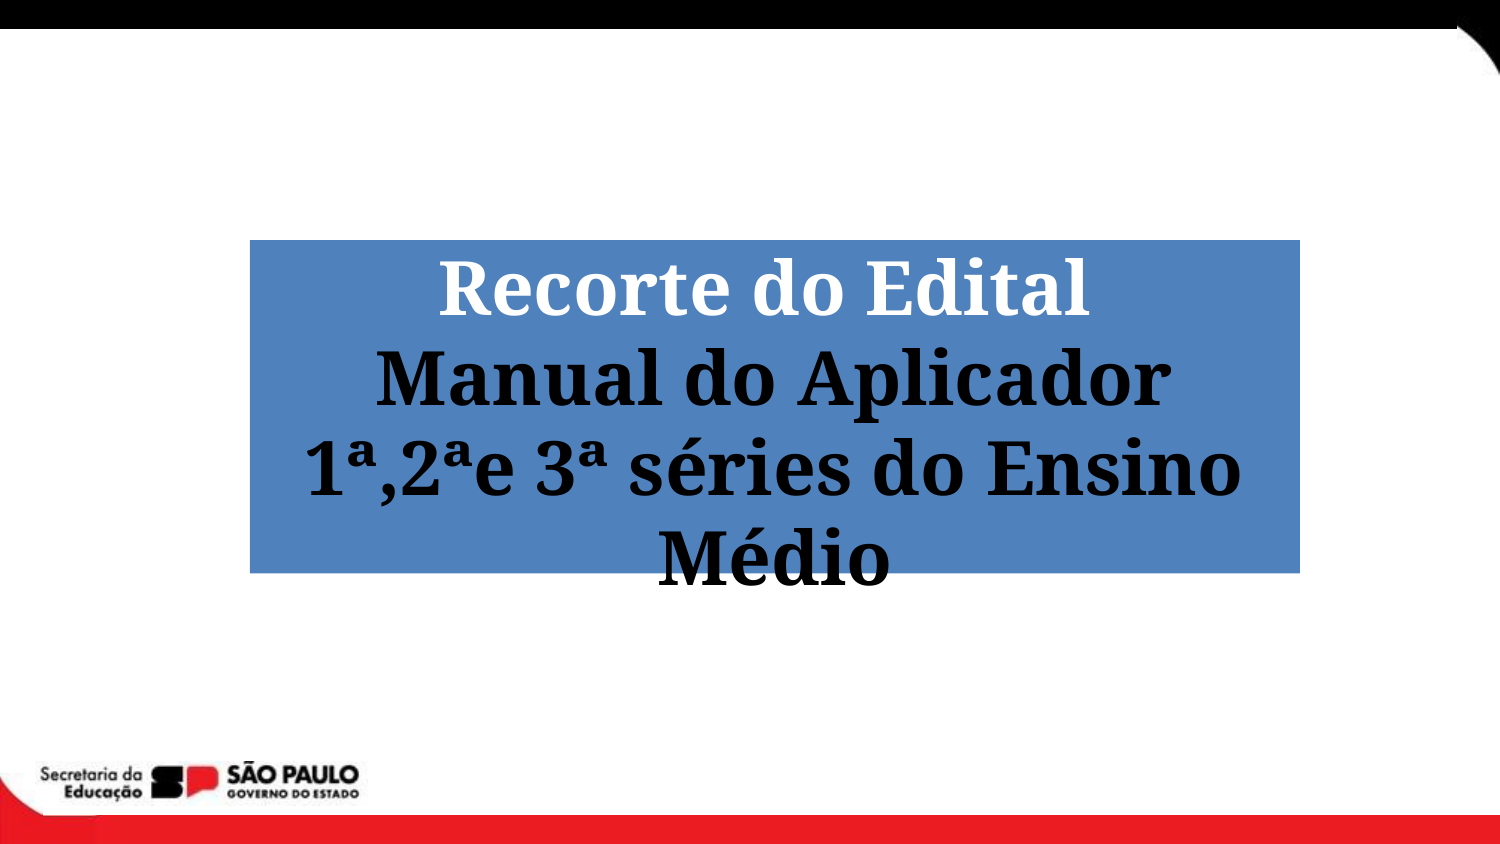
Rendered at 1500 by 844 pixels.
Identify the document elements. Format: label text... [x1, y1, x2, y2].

picture [0, 0, 1500, 76]
picture [0, 761, 1500, 844]
list Recorte do Edital Manual do Aplicador 1ª,2ªe 3ª séries do Ensino Médio pag. 28 [249, 240, 1300, 574]
